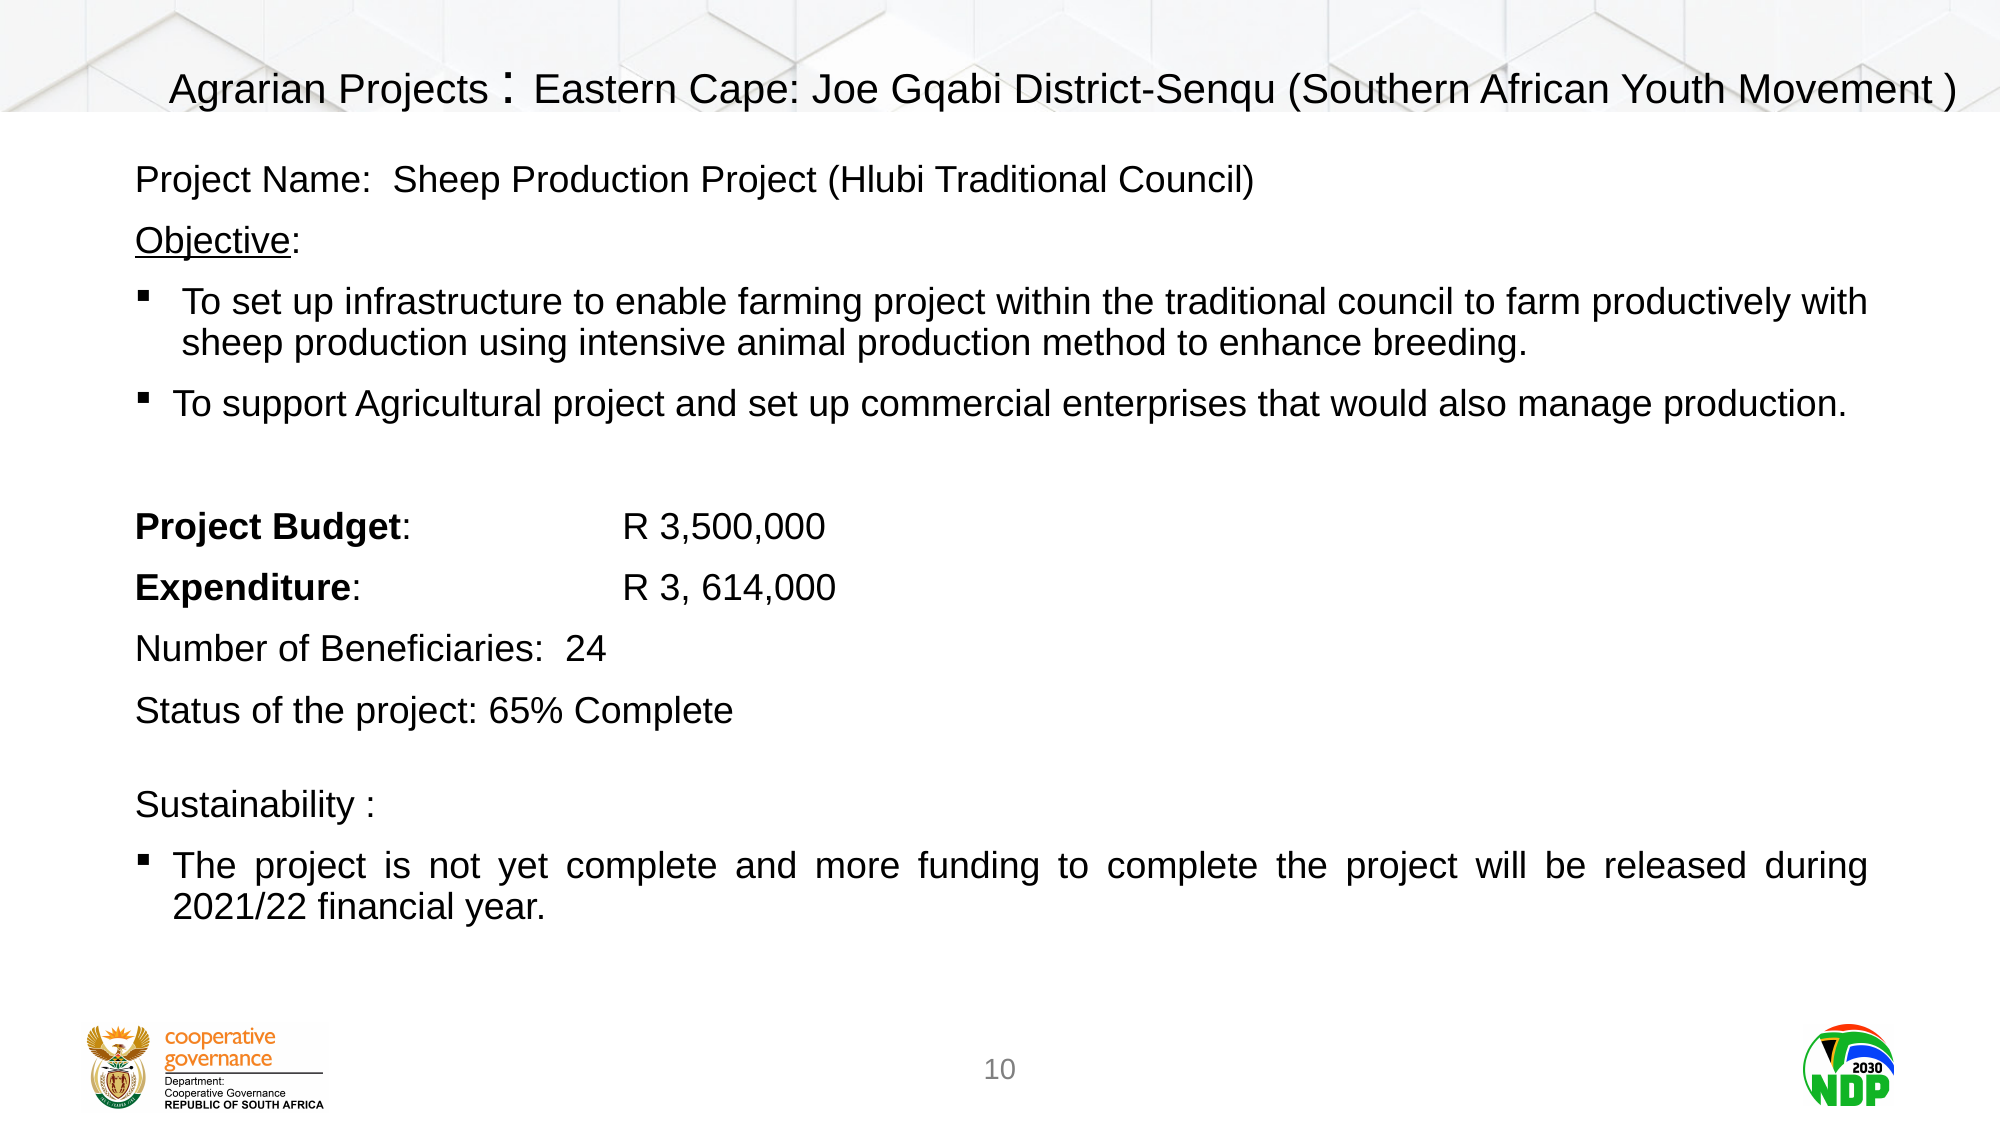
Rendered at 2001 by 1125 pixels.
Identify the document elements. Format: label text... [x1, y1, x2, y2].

picture [81, 1022, 329, 1113]
list Sustainability : The project is not yet complete and more funding to complete the project will be released during 2021/22 financial year. [120, 777, 1884, 992]
picture [0, 0, 2000, 112]
list Agrarian Projects : Eastern Cape: Joe Gqabi District-Senqu (Southern African Youth Movement ) [154, 46, 2000, 132]
picture [1803, 1024, 1894, 1106]
list Project Name: Sheep Production Project (Hlubi Traditional Council) Objective: To set up infrastructure to enable farming project within the traditional council to farm productively with sheep production using intensive animal production method to enhance breeding. To support Agricultural project and set up commercial enterprises that would also manage production. Project Budget: R 3,500,000 Expenditure: R 3, 614,000 Number of Beneficiaries: 24 Status of the project: 65% Complete [120, 152, 1884, 762]
